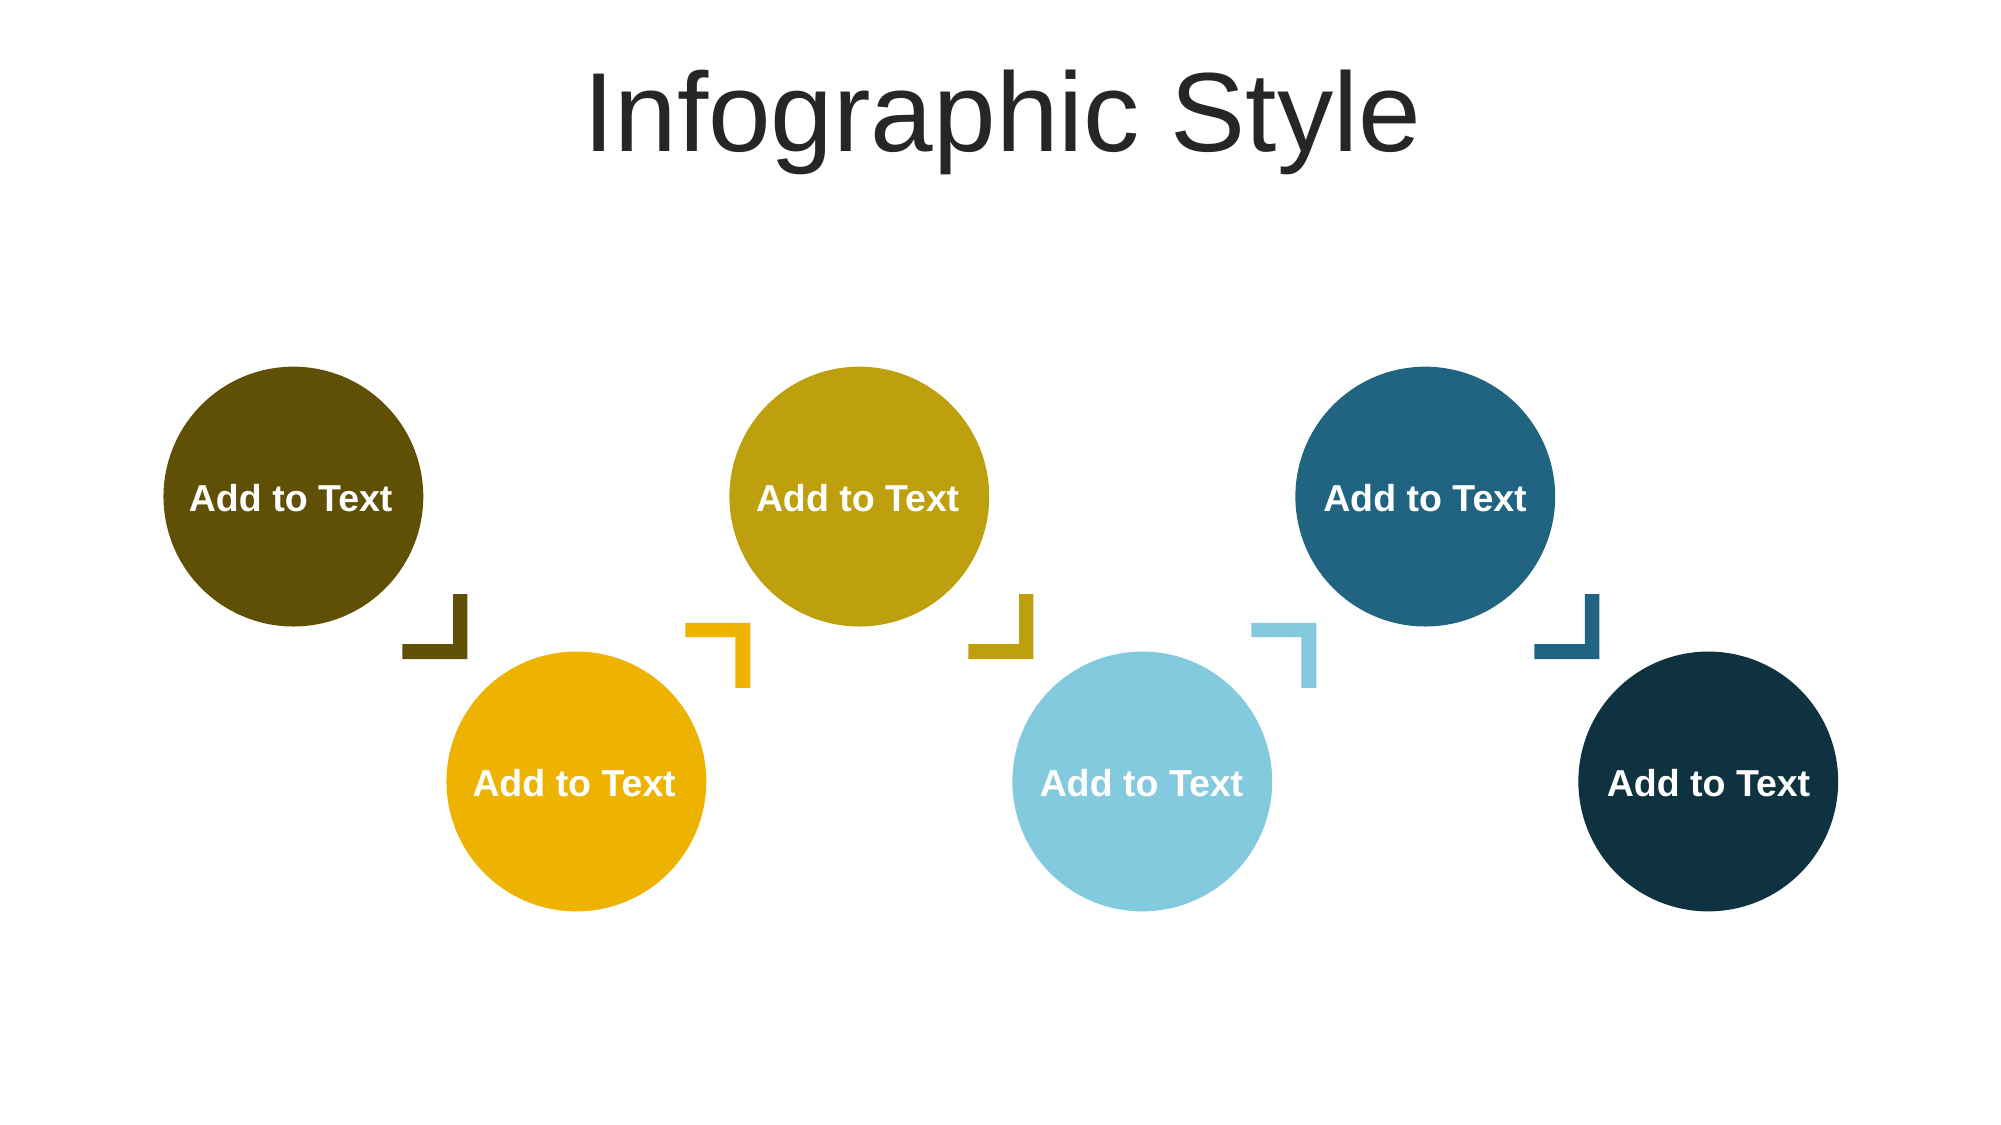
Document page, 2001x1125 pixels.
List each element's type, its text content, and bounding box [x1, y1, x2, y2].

text_box [684, 622, 751, 689]
text_box [1250, 622, 1317, 689]
text_box Add to Text [450, 751, 698, 811]
text_box Add to Text [734, 466, 982, 527]
text_box Add to Text [1017, 751, 1266, 811]
text_box Add to Text [1584, 751, 1833, 811]
text_box Add to Text [167, 466, 415, 527]
text_box [1011, 650, 1274, 913]
text_box [1577, 650, 1840, 913]
text_box [162, 365, 425, 628]
text_box [1533, 593, 1600, 660]
text_box Add to Text [1301, 466, 1549, 527]
text_box [1294, 365, 1557, 628]
text_box [967, 593, 1034, 660]
text_box [401, 593, 468, 660]
text_box [728, 365, 991, 628]
text_box [445, 650, 708, 913]
list Infographic Style [53, 55, 1952, 175]
